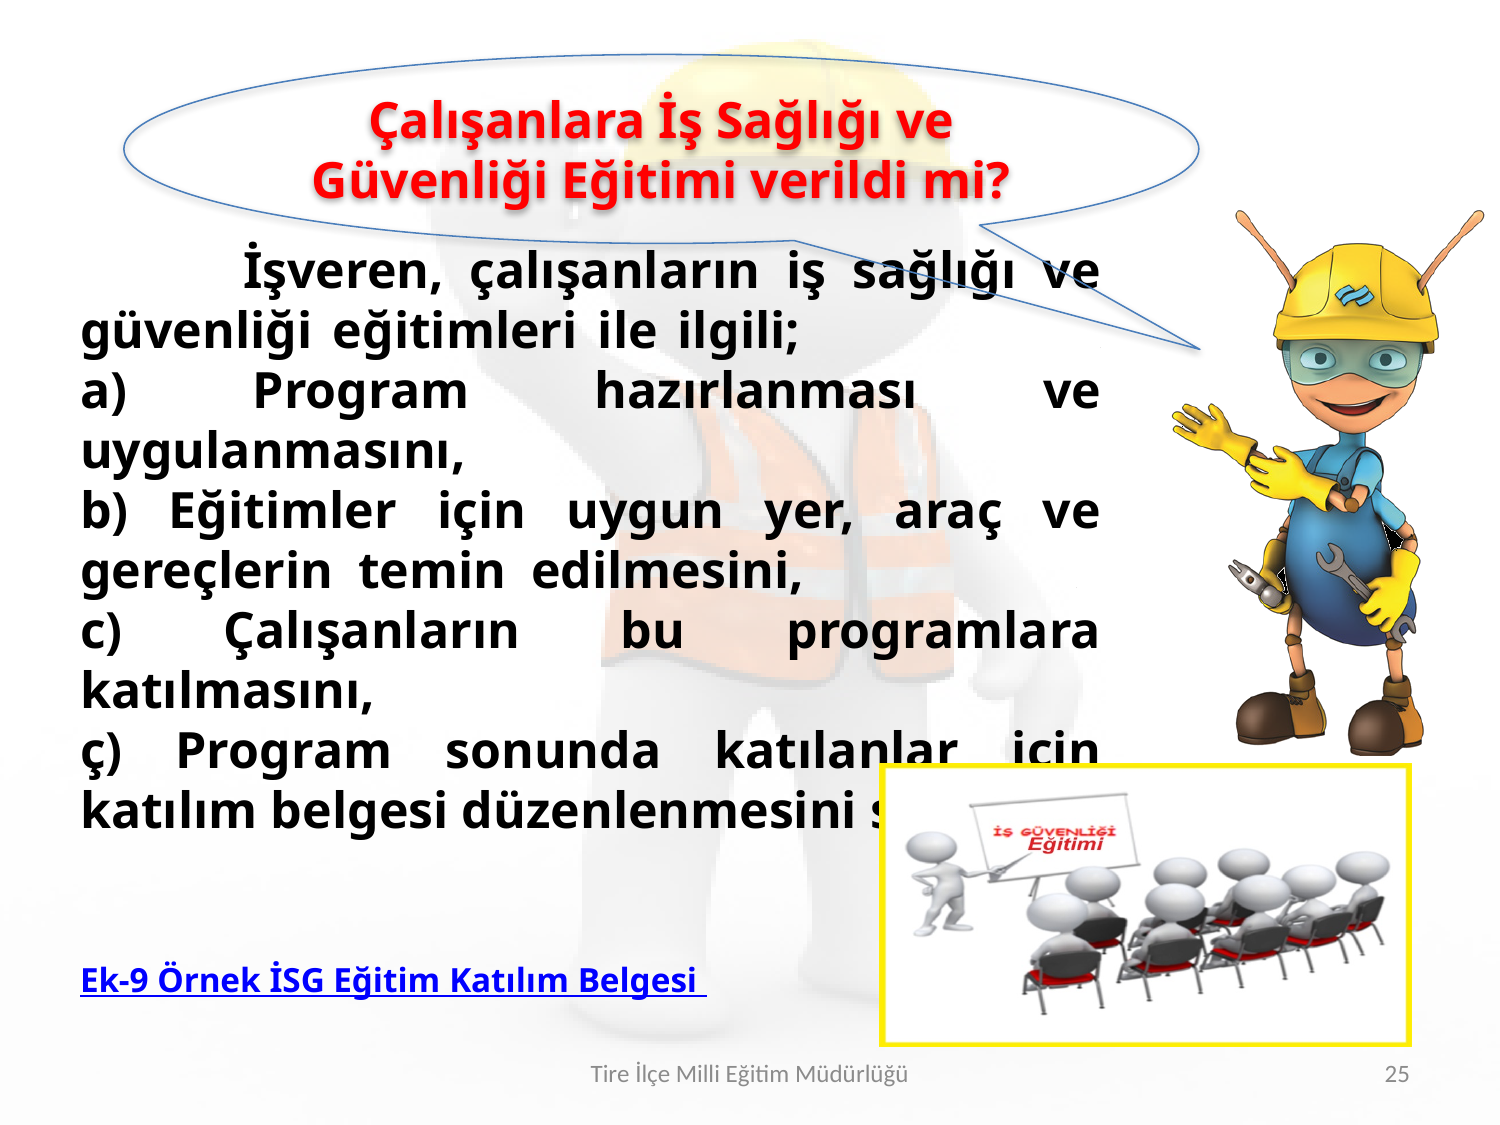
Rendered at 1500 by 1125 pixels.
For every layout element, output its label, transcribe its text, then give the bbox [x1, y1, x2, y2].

picture [879, 196, 1500, 1048]
slide_number 25 [1074, 1042, 1425, 1103]
footer Tire İlçe Milli Eğitim Müdürlüğü [512, 1042, 988, 1103]
text_box Çalışanlara İş Sağlığı ve Güvenliği Eğitimi verildi mi? [123, 53, 1200, 334]
title İşveren, çalışanların iş sağlığı ve güvenliği eğitimleri ile ilgili; . a) Program hazırlanması ve uygulanmasını, b) Eğitimler için uygun yer, araç ve gereçlerin temin edilmesini, . c) Çalışanların bu programlara katılmasını, ç) Program sonunda katılanlar için katılım belgesi düzenlenmesini sağlar. . Ek-9 Örnek İSG Eğitim Katılım Belgesi [64, 314, 1117, 929]
